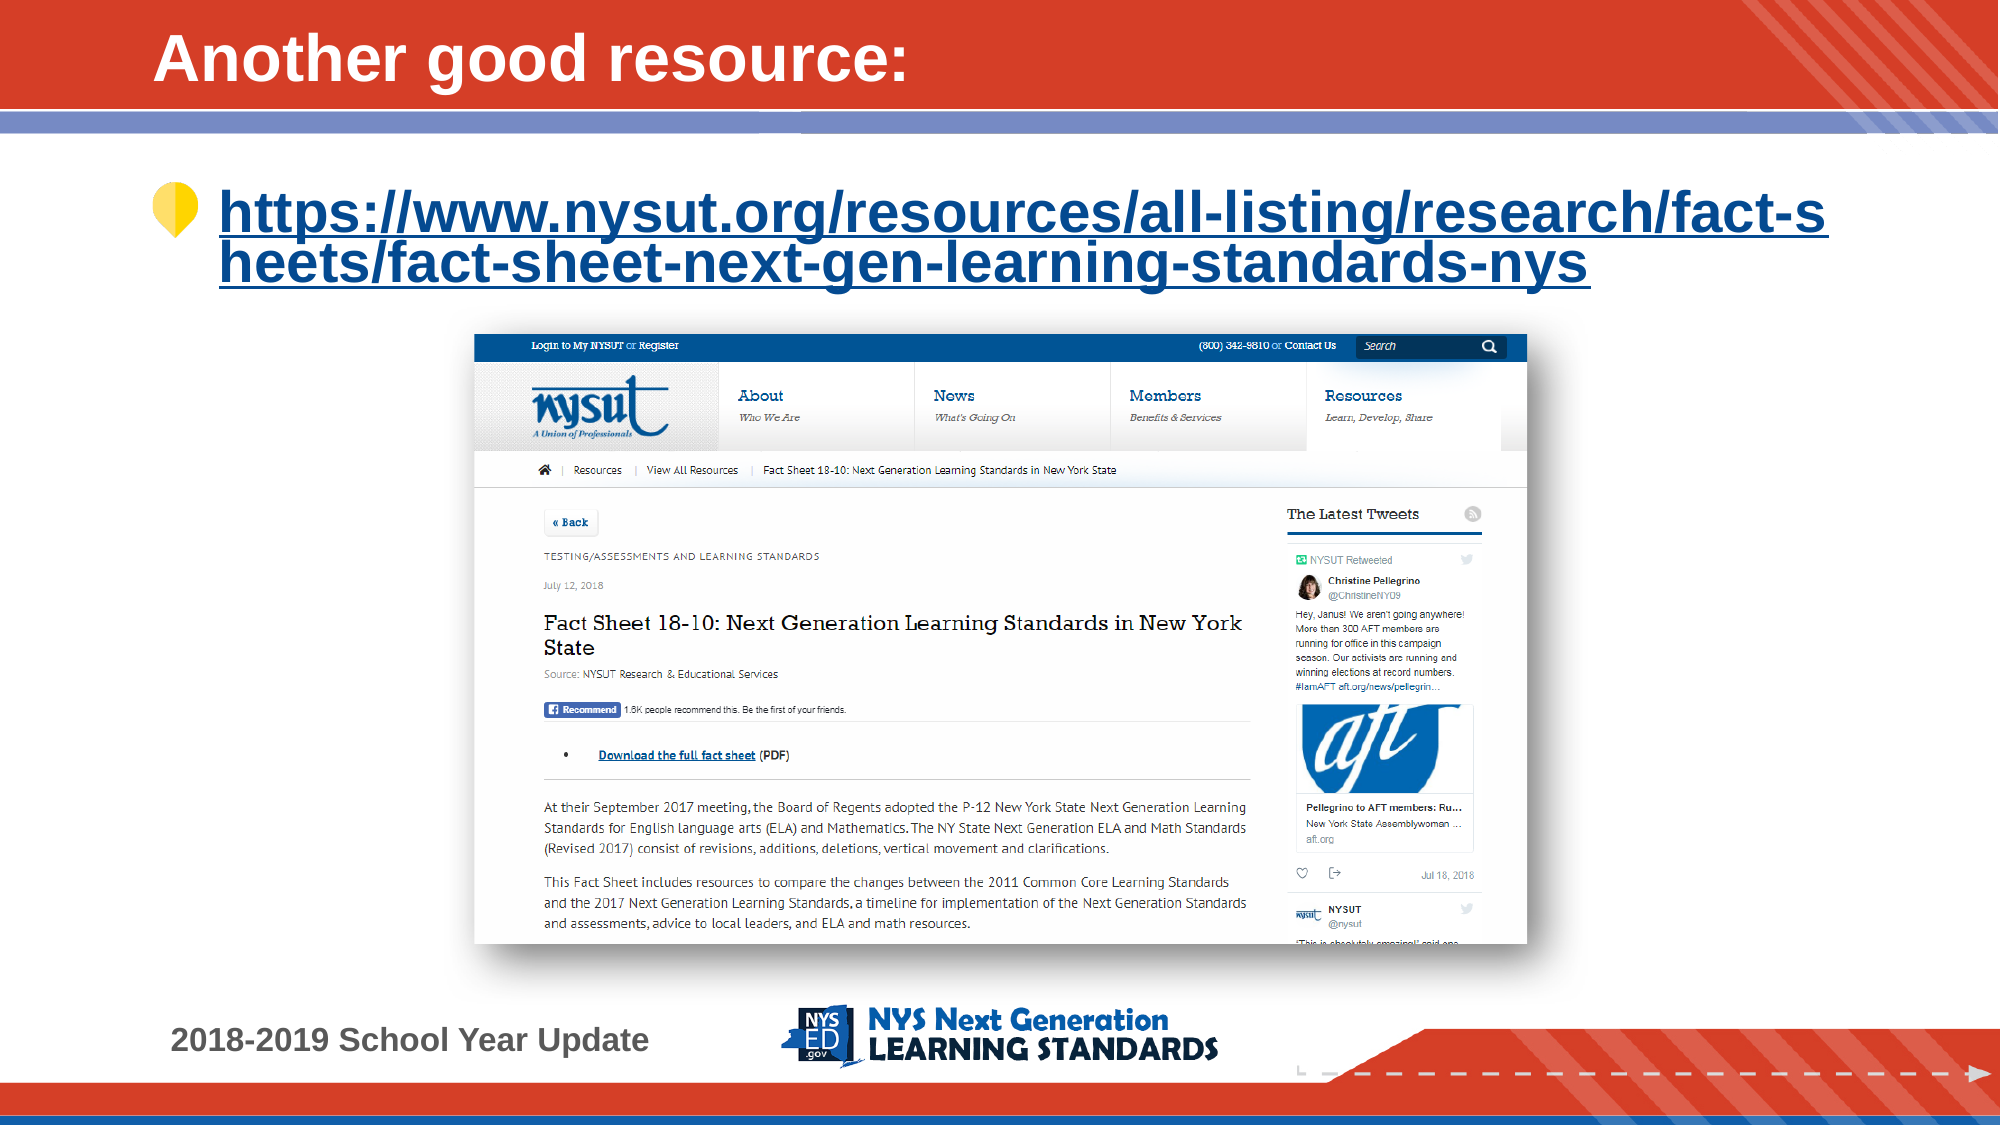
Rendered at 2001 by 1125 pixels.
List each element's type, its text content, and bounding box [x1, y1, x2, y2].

list https://www.nysut.org/resources/all-listing/research/fact-sheets/fact-sheet-next-gen-learning-standards-nys [137, 174, 1863, 888]
picture [0, 0, 1998, 155]
picture [152, 181, 199, 239]
picture [474, 333, 1528, 944]
picture [0, 996, 2000, 1125]
text_box 2018-2019 School Year Update [155, 988, 1656, 1067]
title Another good resource: [137, 0, 1863, 119]
